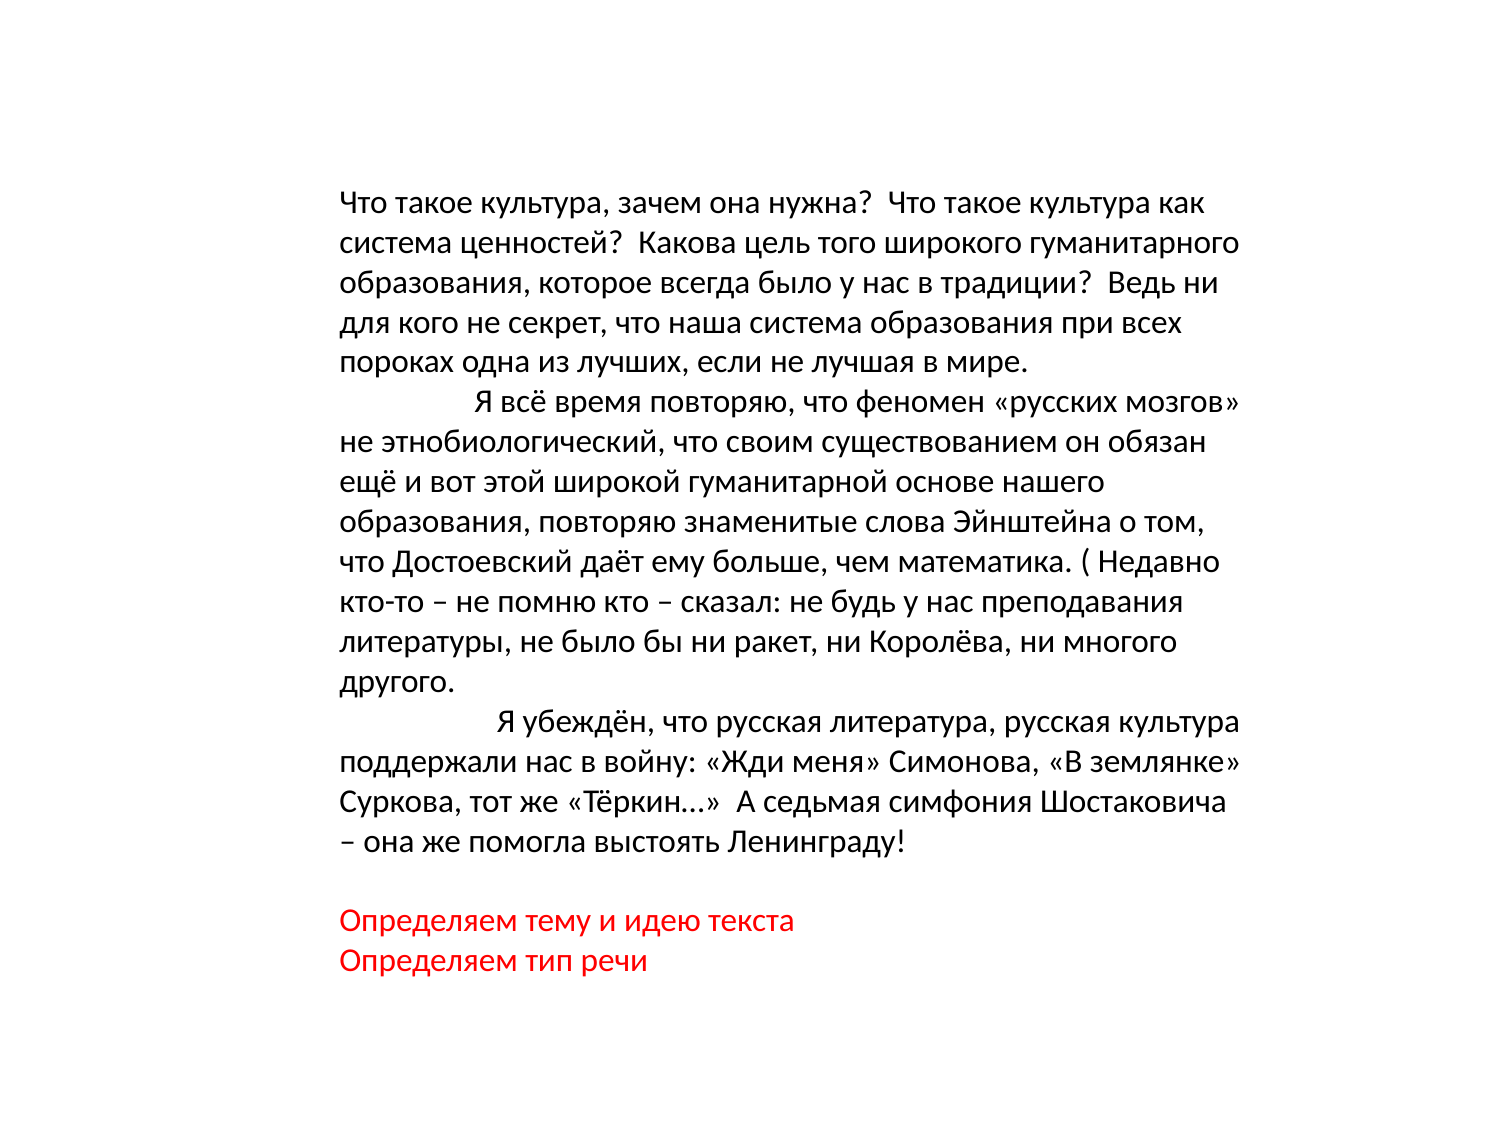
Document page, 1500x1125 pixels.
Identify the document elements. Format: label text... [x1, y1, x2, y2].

text_box Что такое культура, зачем она нужна? Что такое культура как система ценностей? Какова цель того широкого гуманитарного образования, которое всегда было у нас в традиции? Ведь ни для кого не секрет, что наша система образования при всех пороках одна из лучших, если не лучшая в мире. Я всё время повторяю, что феномен «русских мозгов» не этнобиологический, что своим существованием он обязан ещё и вот этой широкой гуманитарной основе нашего образования, повторяю знаменитые слова Эйнштейна о том, что Достоевский даёт ему больше, чем математика. ( Недавно кто-то – не помню кто – сказал: не будь у нас преподавания литературы, не было бы ни ракет, ни Королёва, ни многого другого. Я убеждён, что русская литература, русская культура поддержали нас в войну: «Жди меня» Симонова, «В землянке» Суркова, тот же «Тёркин…» А седьмая симфония Шостаковича – она же помогла выстоять Ленинграду! Определяем тему и идею текста Определяем тип речи [324, 172, 1258, 1125]
